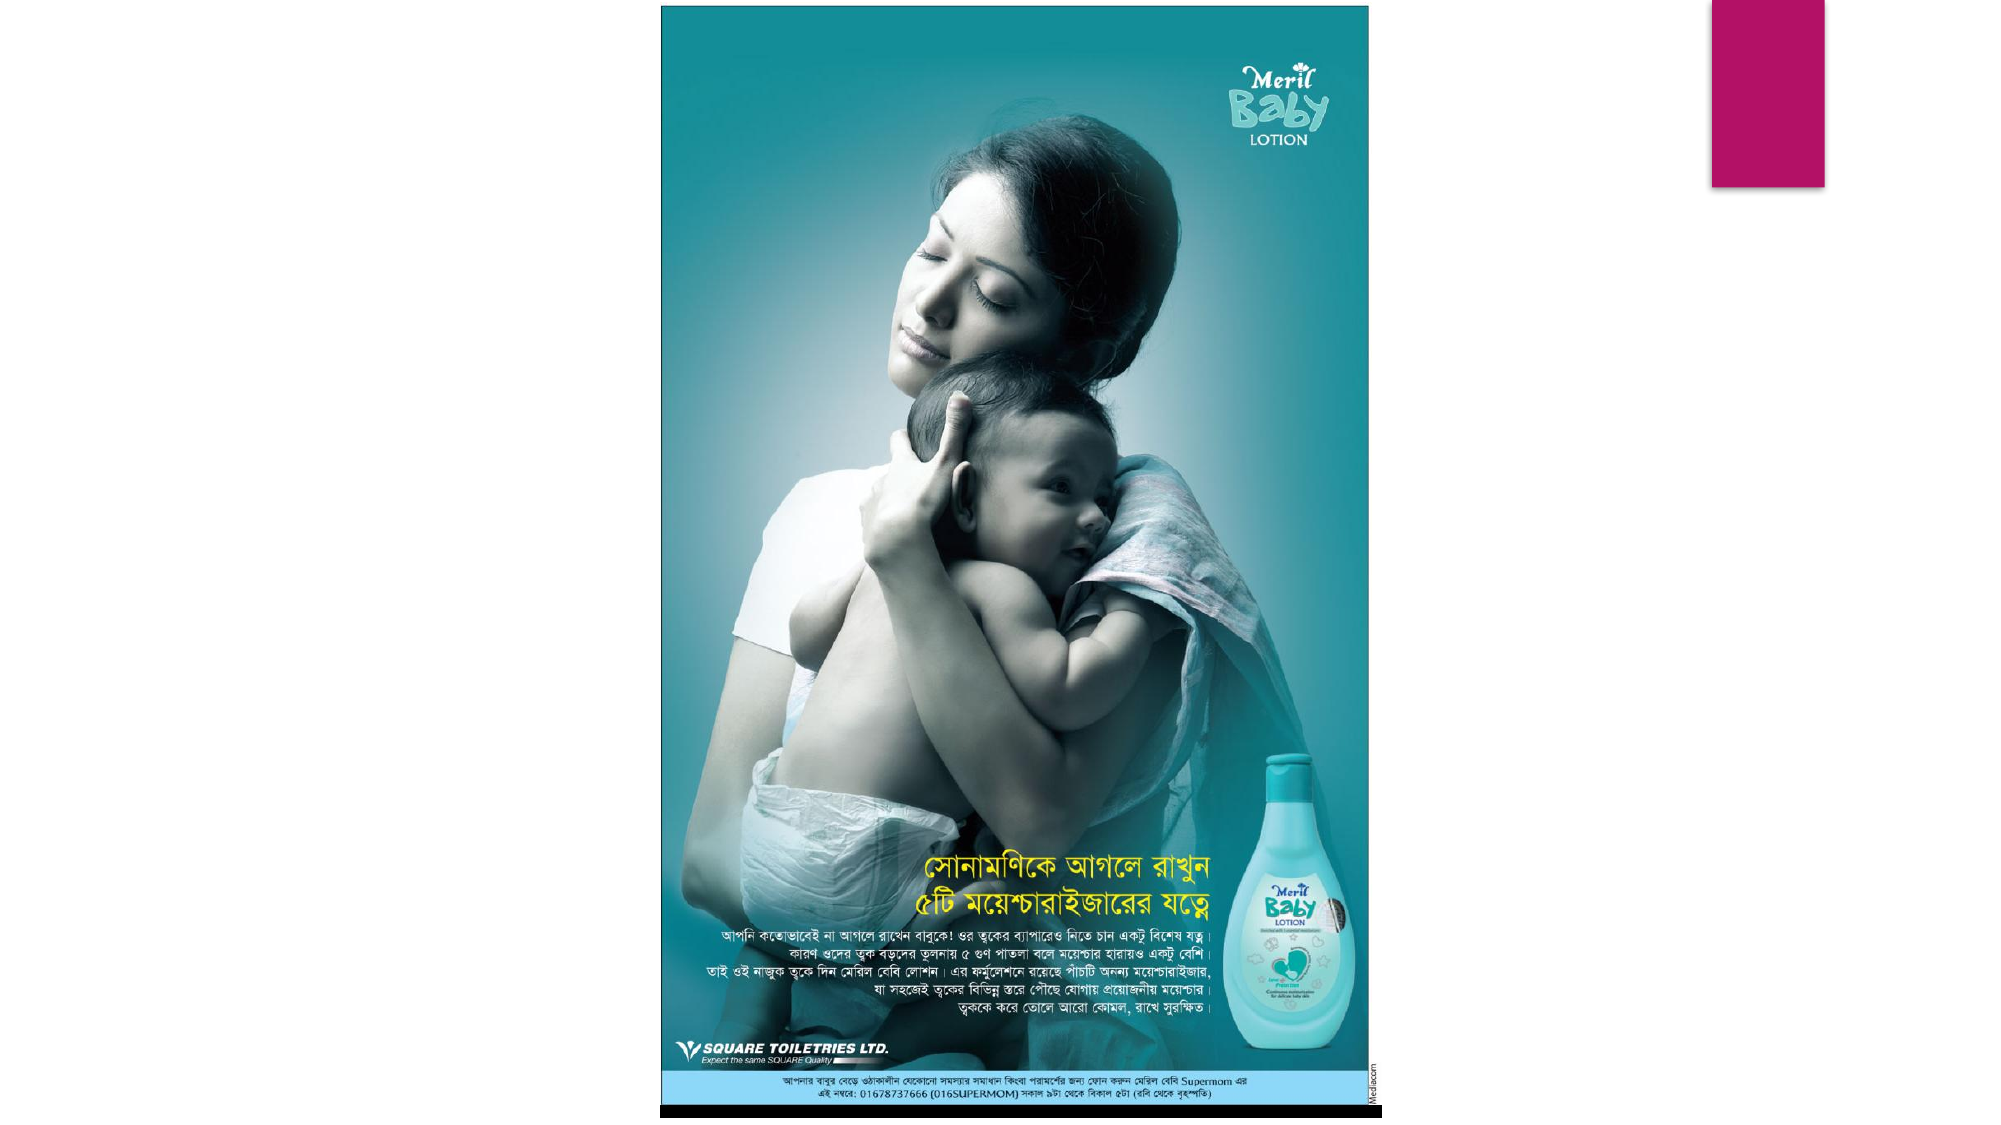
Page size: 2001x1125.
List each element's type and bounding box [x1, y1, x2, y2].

list [660, 1, 1382, 1118]
